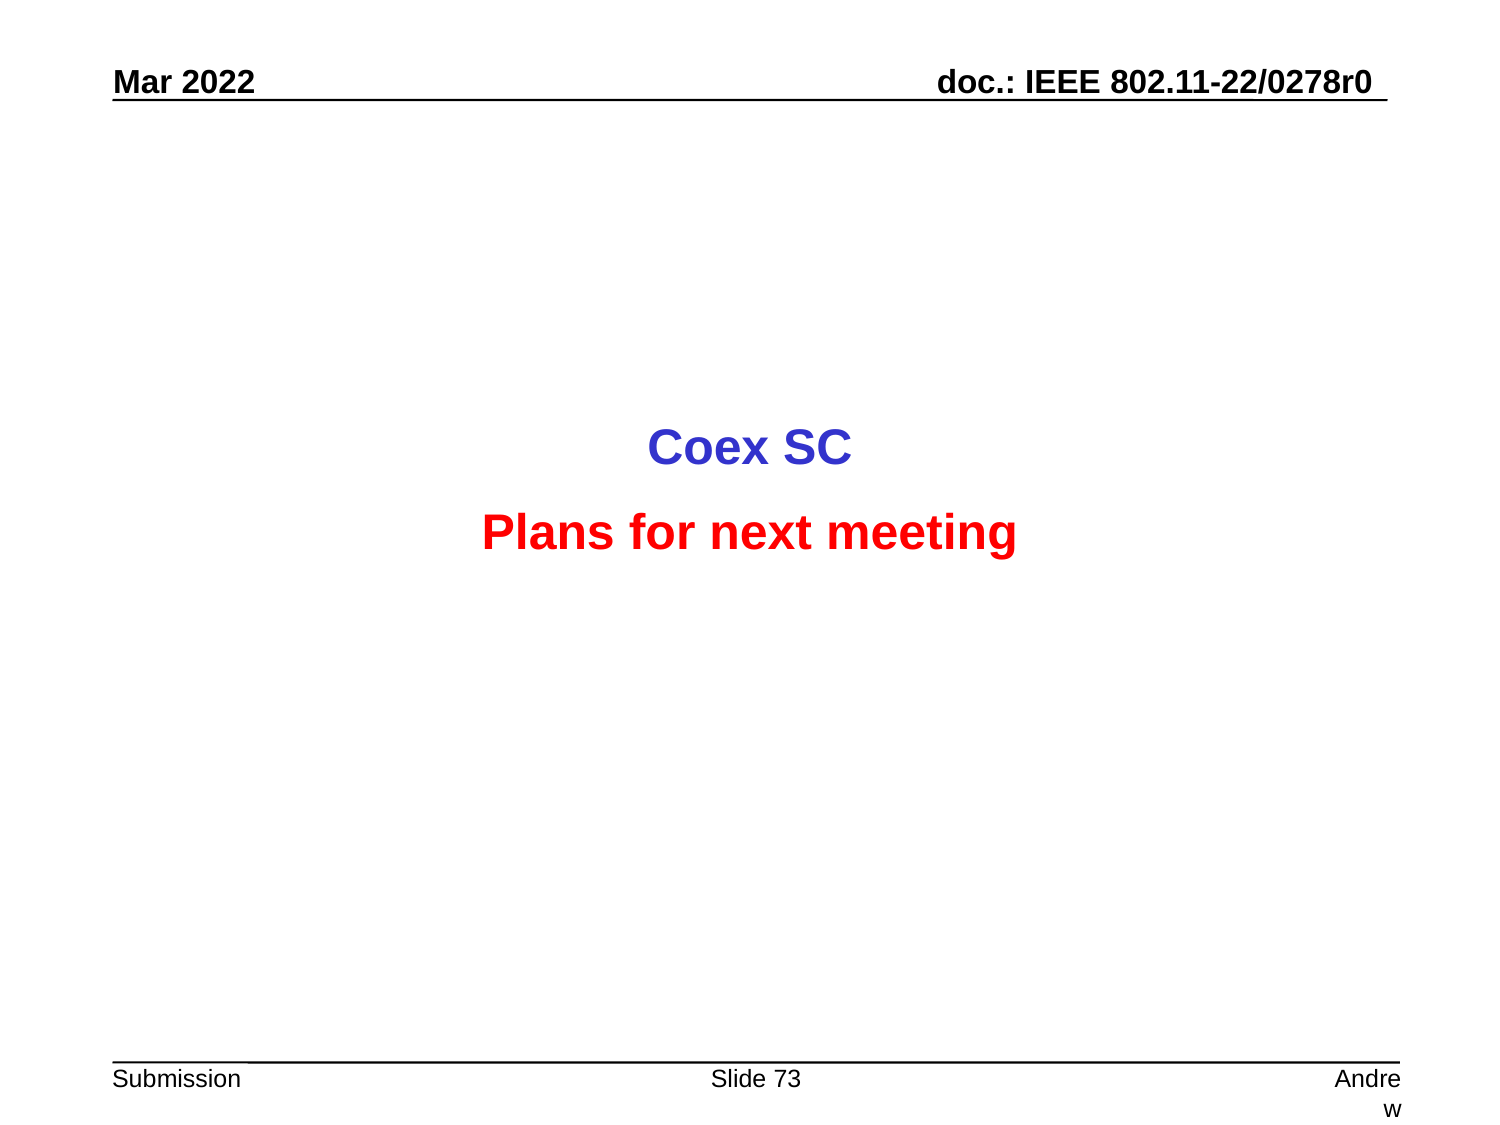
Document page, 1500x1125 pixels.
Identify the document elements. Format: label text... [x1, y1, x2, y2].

footer Andrew Myles, Cisco [1320, 1061, 1402, 1093]
slide_number Slide 73 [709, 1061, 803, 1093]
list Coex SC Plans for next meeting [112, 324, 1388, 650]
